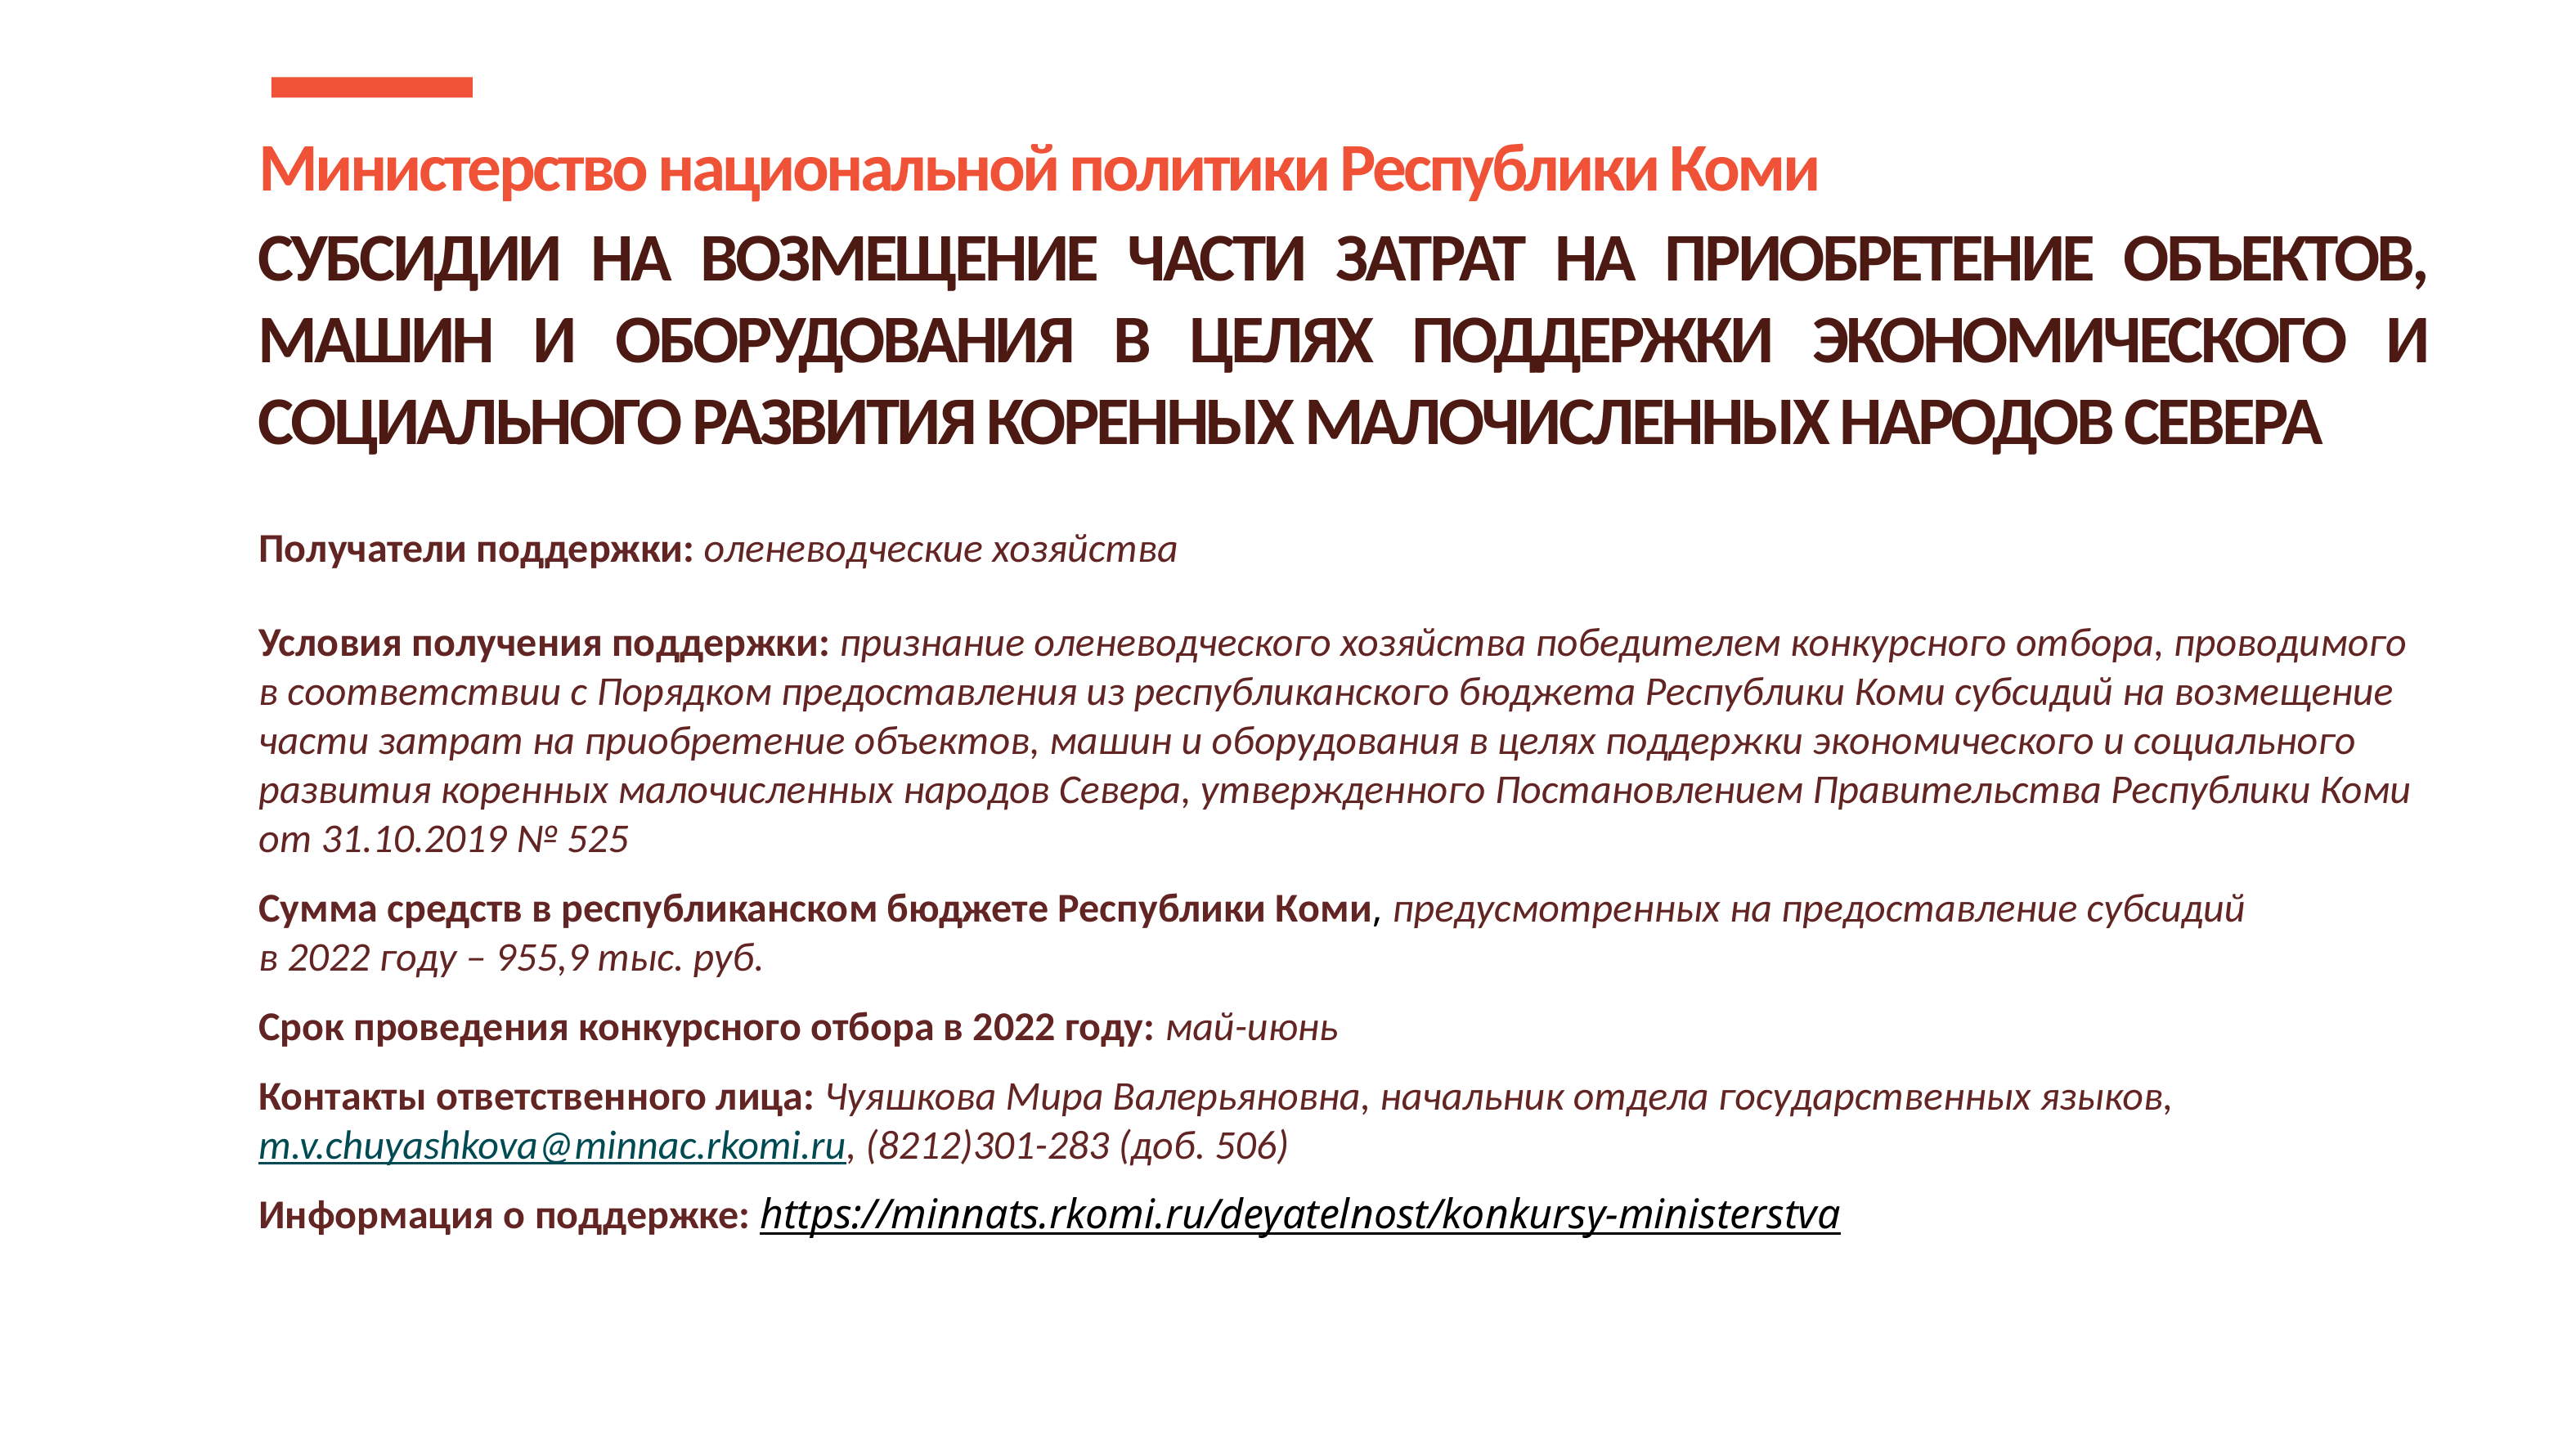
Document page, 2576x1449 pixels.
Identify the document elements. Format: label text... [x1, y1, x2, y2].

text_box Получатели поддержки: оленеводческие хозяйства Условия получения поддержки: признание оленеводческого хозяйства победителем конкурсного отбора, проводимого в соответствии с Порядком предоставления из республиканского бюджета Республики Коми субсидий на возмещение части затрат на приобретение объектов, машин и оборудования в целях поддержки экономического и социального развития коренных малочисленных народов Севера, утвержденного Постановлением Правительства Республики Коми от 31.10.2019 № 525 Сумма средств в республиканском бюджете Республики Коми, предусмотренных на предоставление субсидий в 2022 году – 955,9 тыс. руб. Срок проведения конкурсного отбора в 2022 году: май-июнь Контакты ответственного лица: Чуяшкова Мира Валерьяновна, начальник отдела государственных языков, m.v.chuyashkova@minnac.rkomi.ru, (8212)301-283 (доб. 506) Информация о поддержке: https://minnats.rkomi.ru/deyatelnost/konkursy-ministerstva [258, 519, 2433, 1245]
text_box [271, 77, 473, 98]
text_box Министерство национальной политики Республики Коми [257, 121, 2431, 205]
text_box СУБСИДИИ НА ВОЗМЕЩЕНИЕ ЧАСТИ ЗАТРАТ НА ПРИОБРЕТЕНИЕ ОБЪЕКТОВ, МАШИН И ОБОРУДОВАНИЯ В ЦЕЛЯХ ПОДДЕРЖКИ ЭКОНОМИЧЕСКОГО И СОЦИАЛЬНОГО РАЗВИТИЯ КОРЕННЫХ МАЛОЧИСЛЕННЫХ НАРОДОВ СЕВЕРА [255, 210, 2430, 458]
